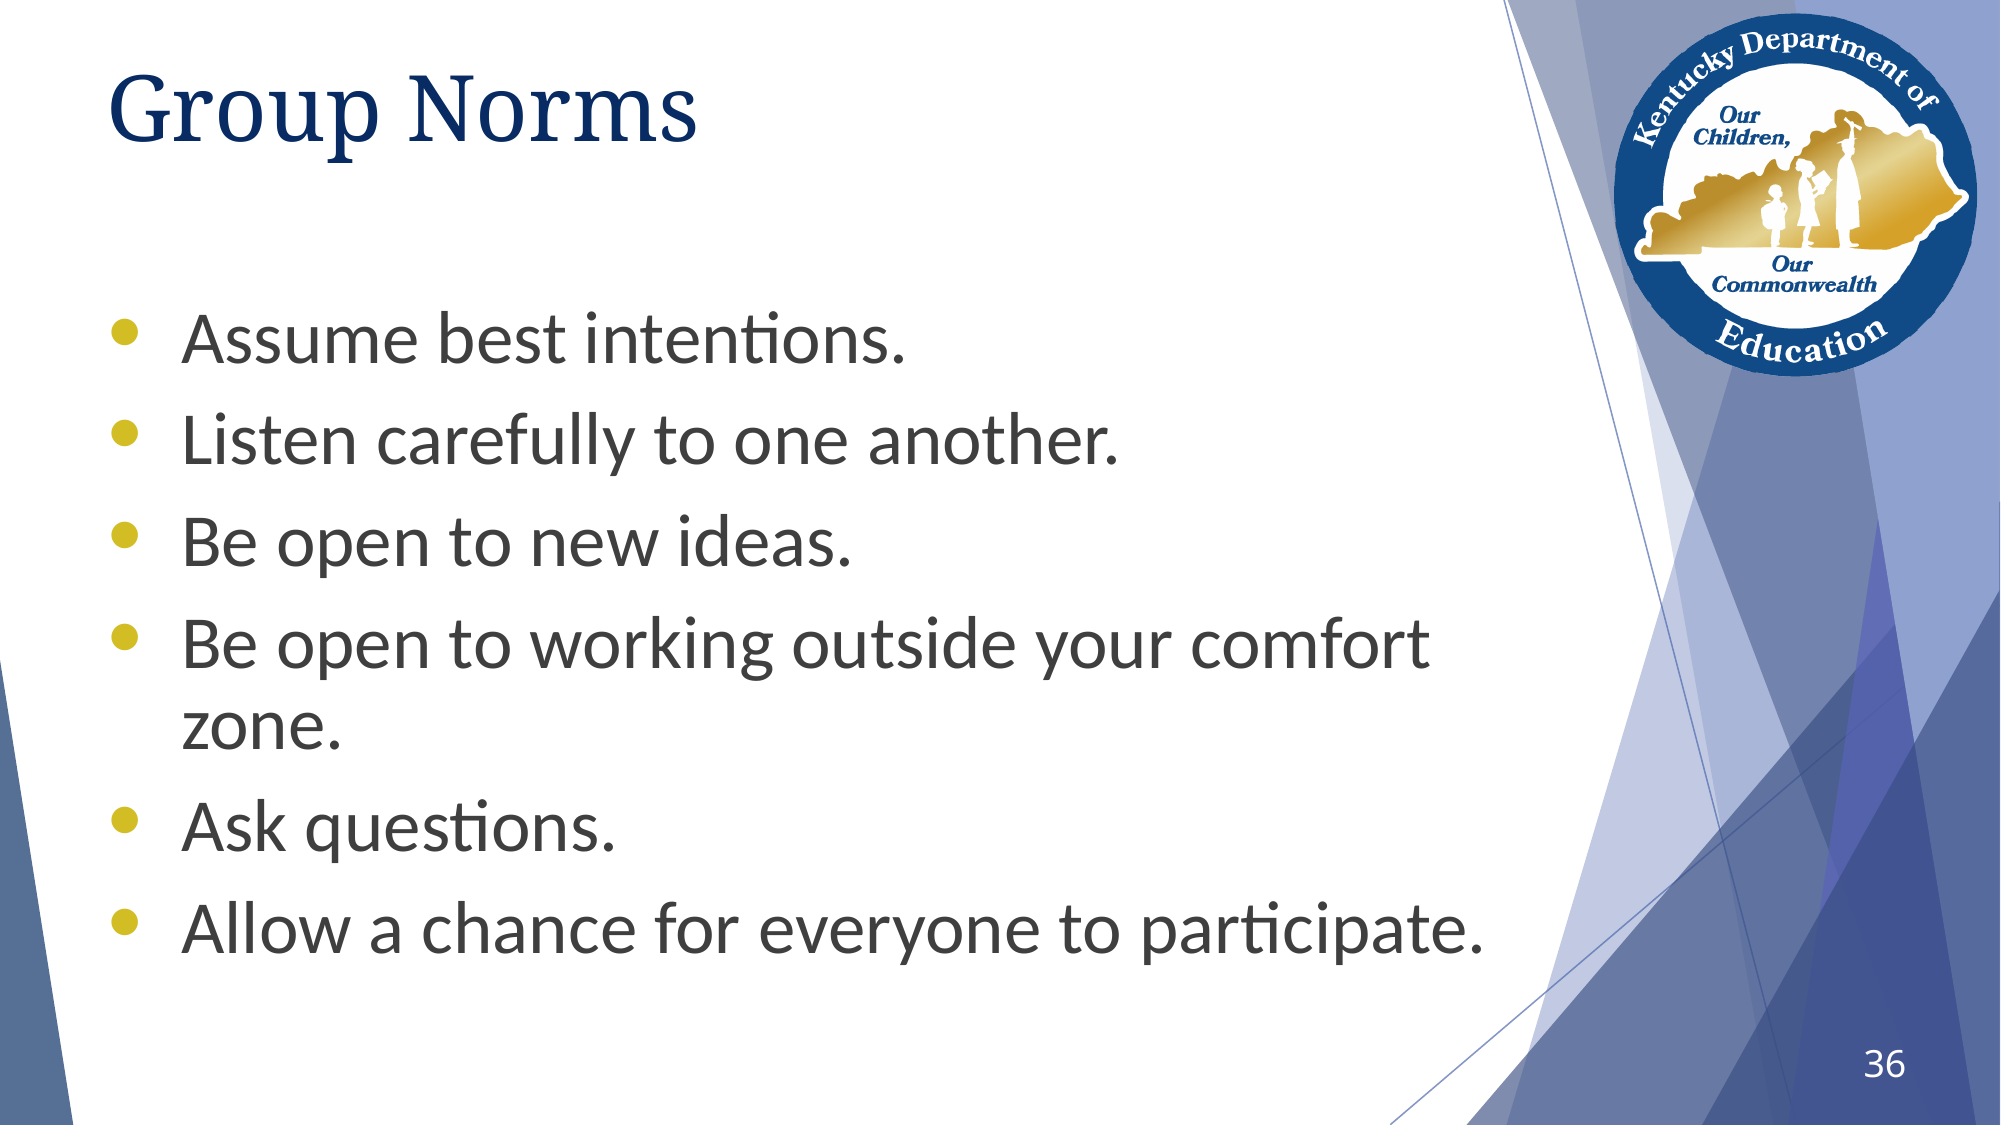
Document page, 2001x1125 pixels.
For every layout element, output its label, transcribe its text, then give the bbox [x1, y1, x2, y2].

list Assume best intentions. Listen carefully to one another. Be open to new ideas. Be open to working outside your comfort zone. Ask questions. Allow a chance for everyone to participate. [91, 290, 1599, 1095]
picture [1598, 0, 1989, 390]
title Group Norms [91, 42, 1502, 259]
slide_number 36 [1809, 1035, 1922, 1096]
